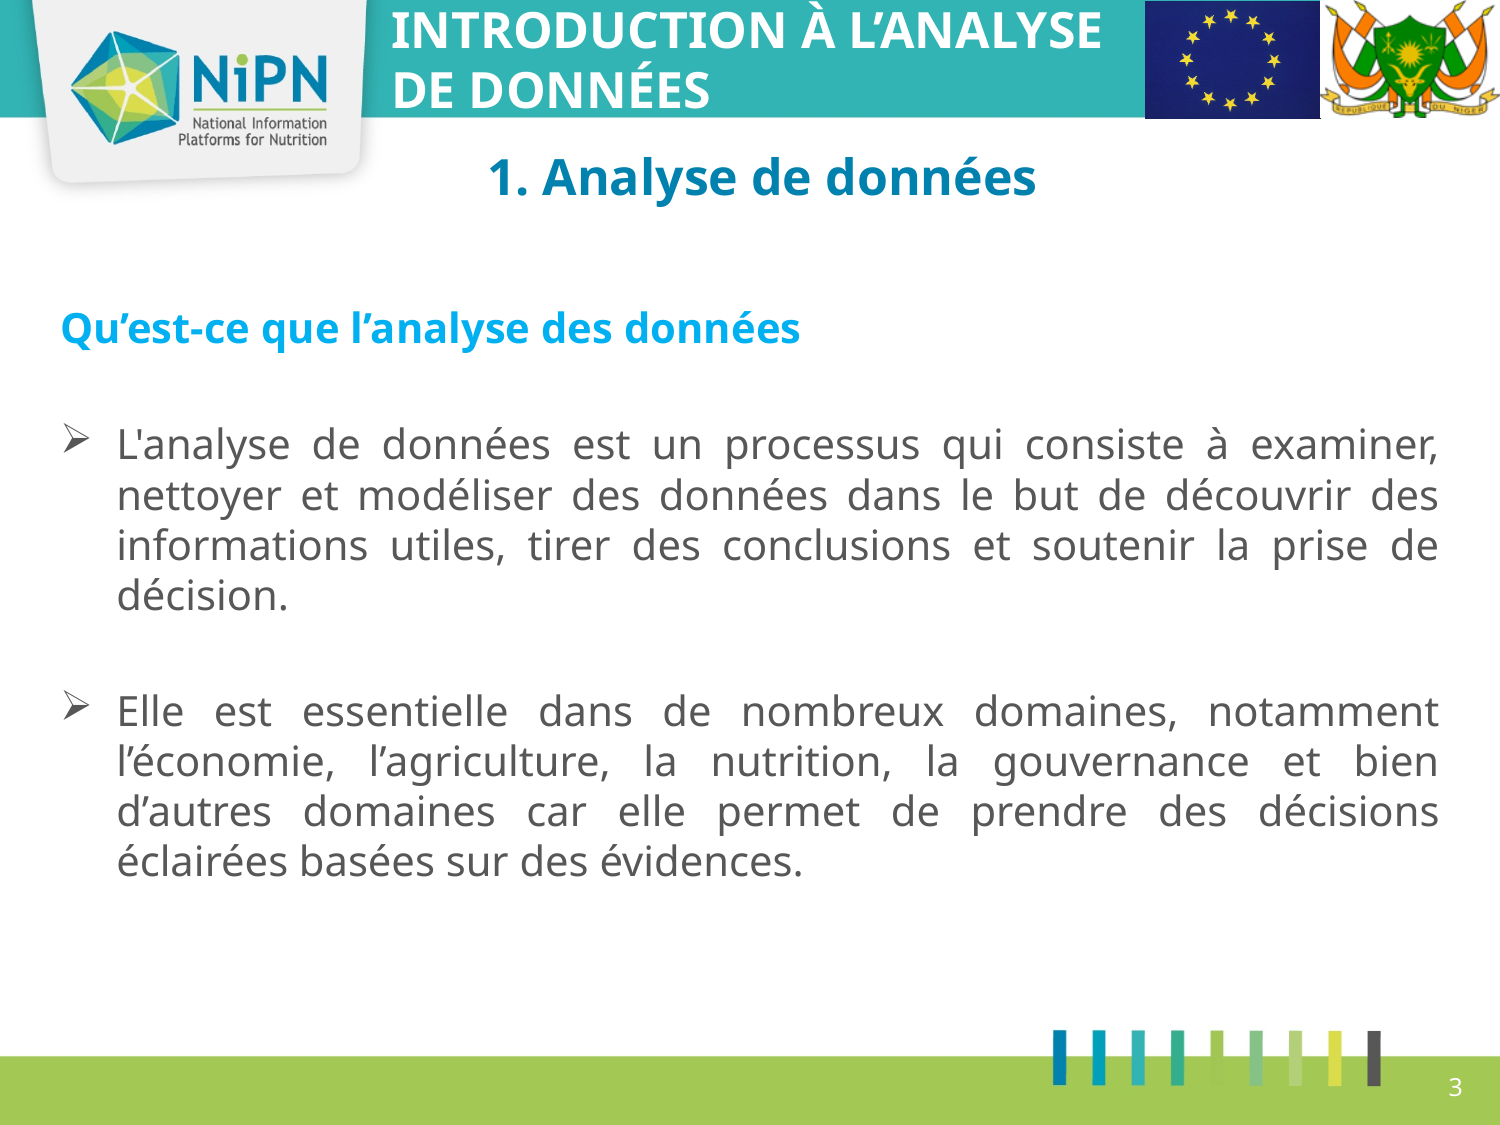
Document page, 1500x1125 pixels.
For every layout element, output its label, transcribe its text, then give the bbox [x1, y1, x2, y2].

picture [0, 0, 1500, 1125]
list Introduction à l’analyse de données [376, 0, 1143, 117]
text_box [1145, 0, 1500, 119]
title 1. Analyse de données [457, 149, 1065, 262]
slide_number 3 [1376, 1058, 1478, 1119]
list Qu’est-ce que l’analyse des données L'analyse de données est un processus qui consiste à examiner, nettoyer et modéliser des données dans le but de découvrir des informations utiles, tirer des conclusions et soutenir la prise de décision. Elle est essentielle dans de nombreux domaines, notamment l’économie, l’agriculture, la nutrition, la gouvernance et bien d’autres domaines car elle permet de prendre des décisions éclairées basées sur des évidences. [45, 294, 1456, 987]
